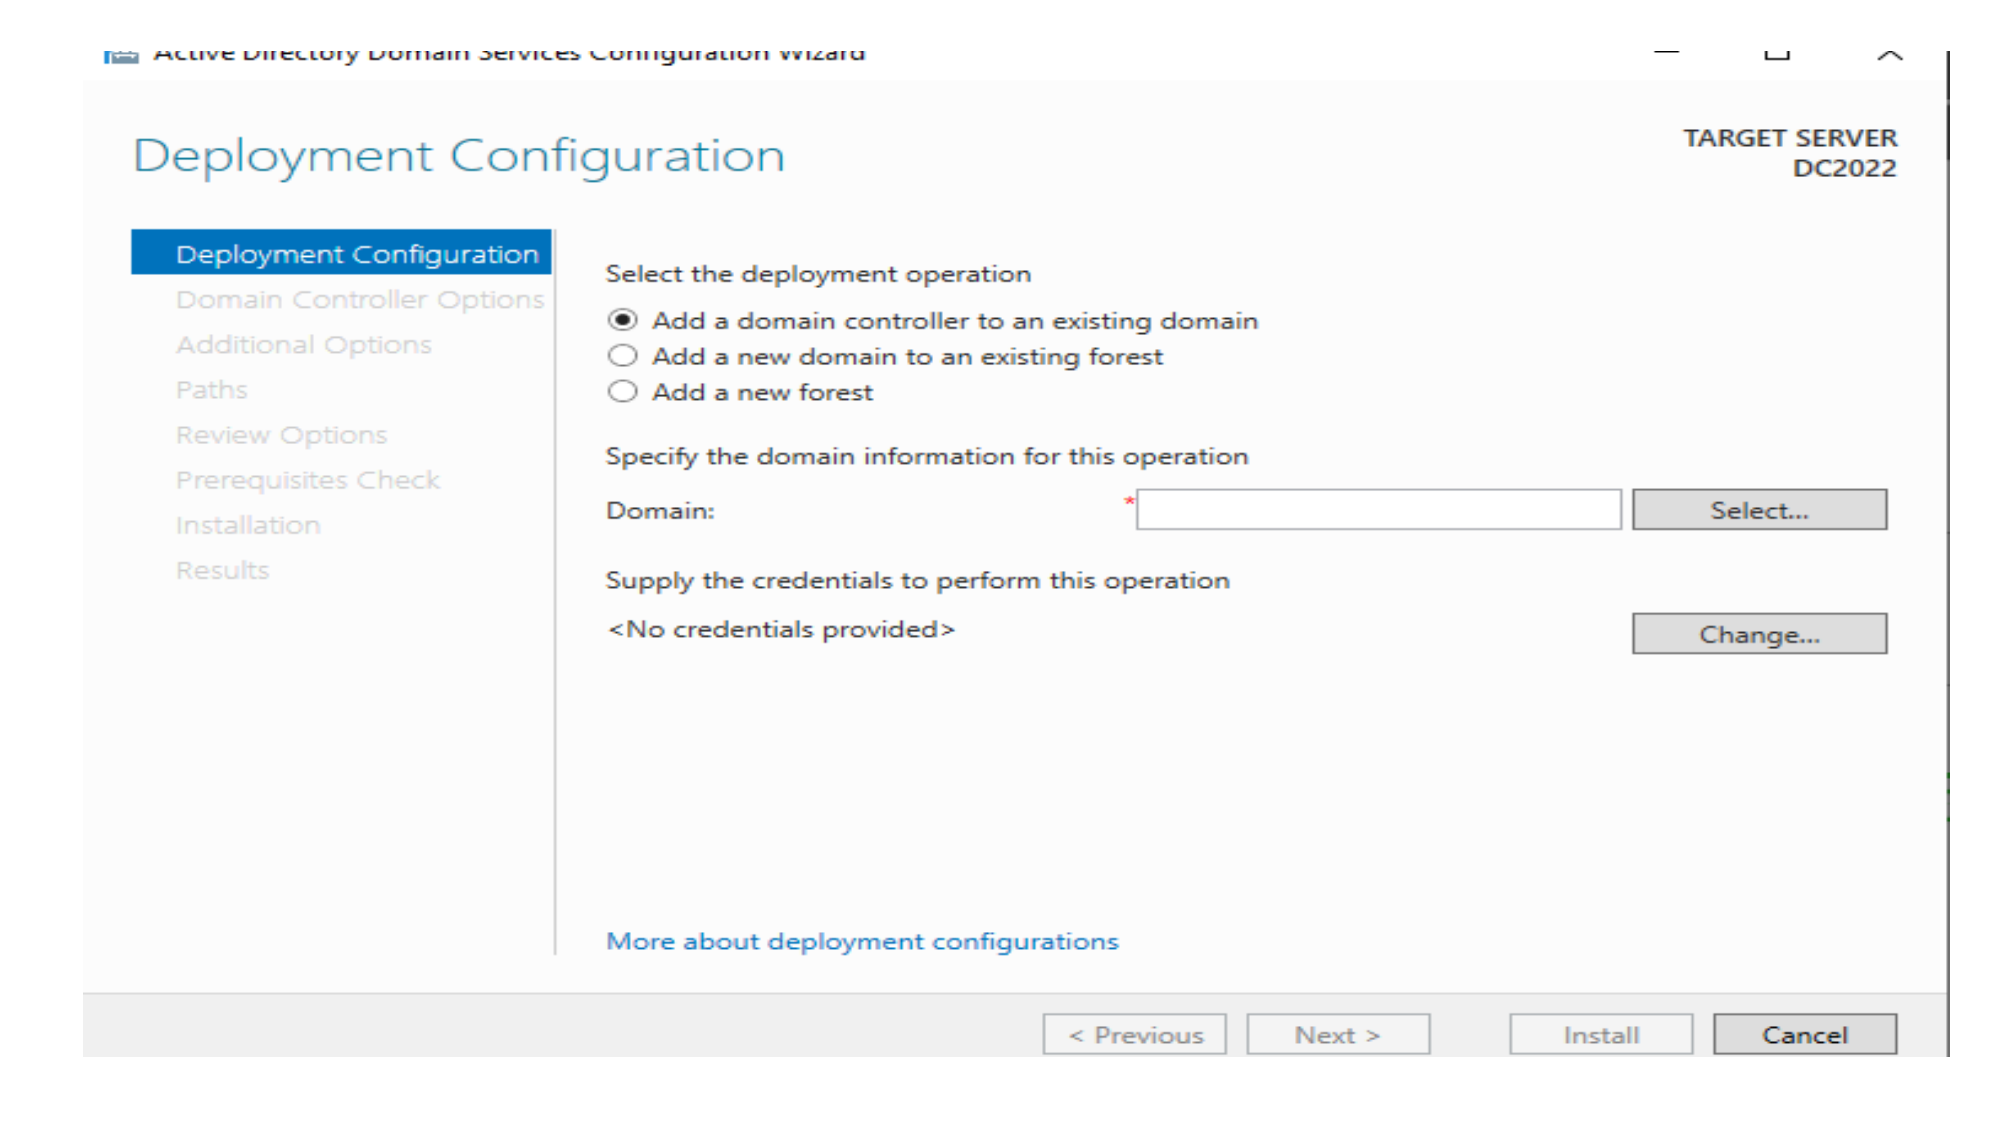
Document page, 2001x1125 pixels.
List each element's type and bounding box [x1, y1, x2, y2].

list [83, 51, 1950, 1057]
